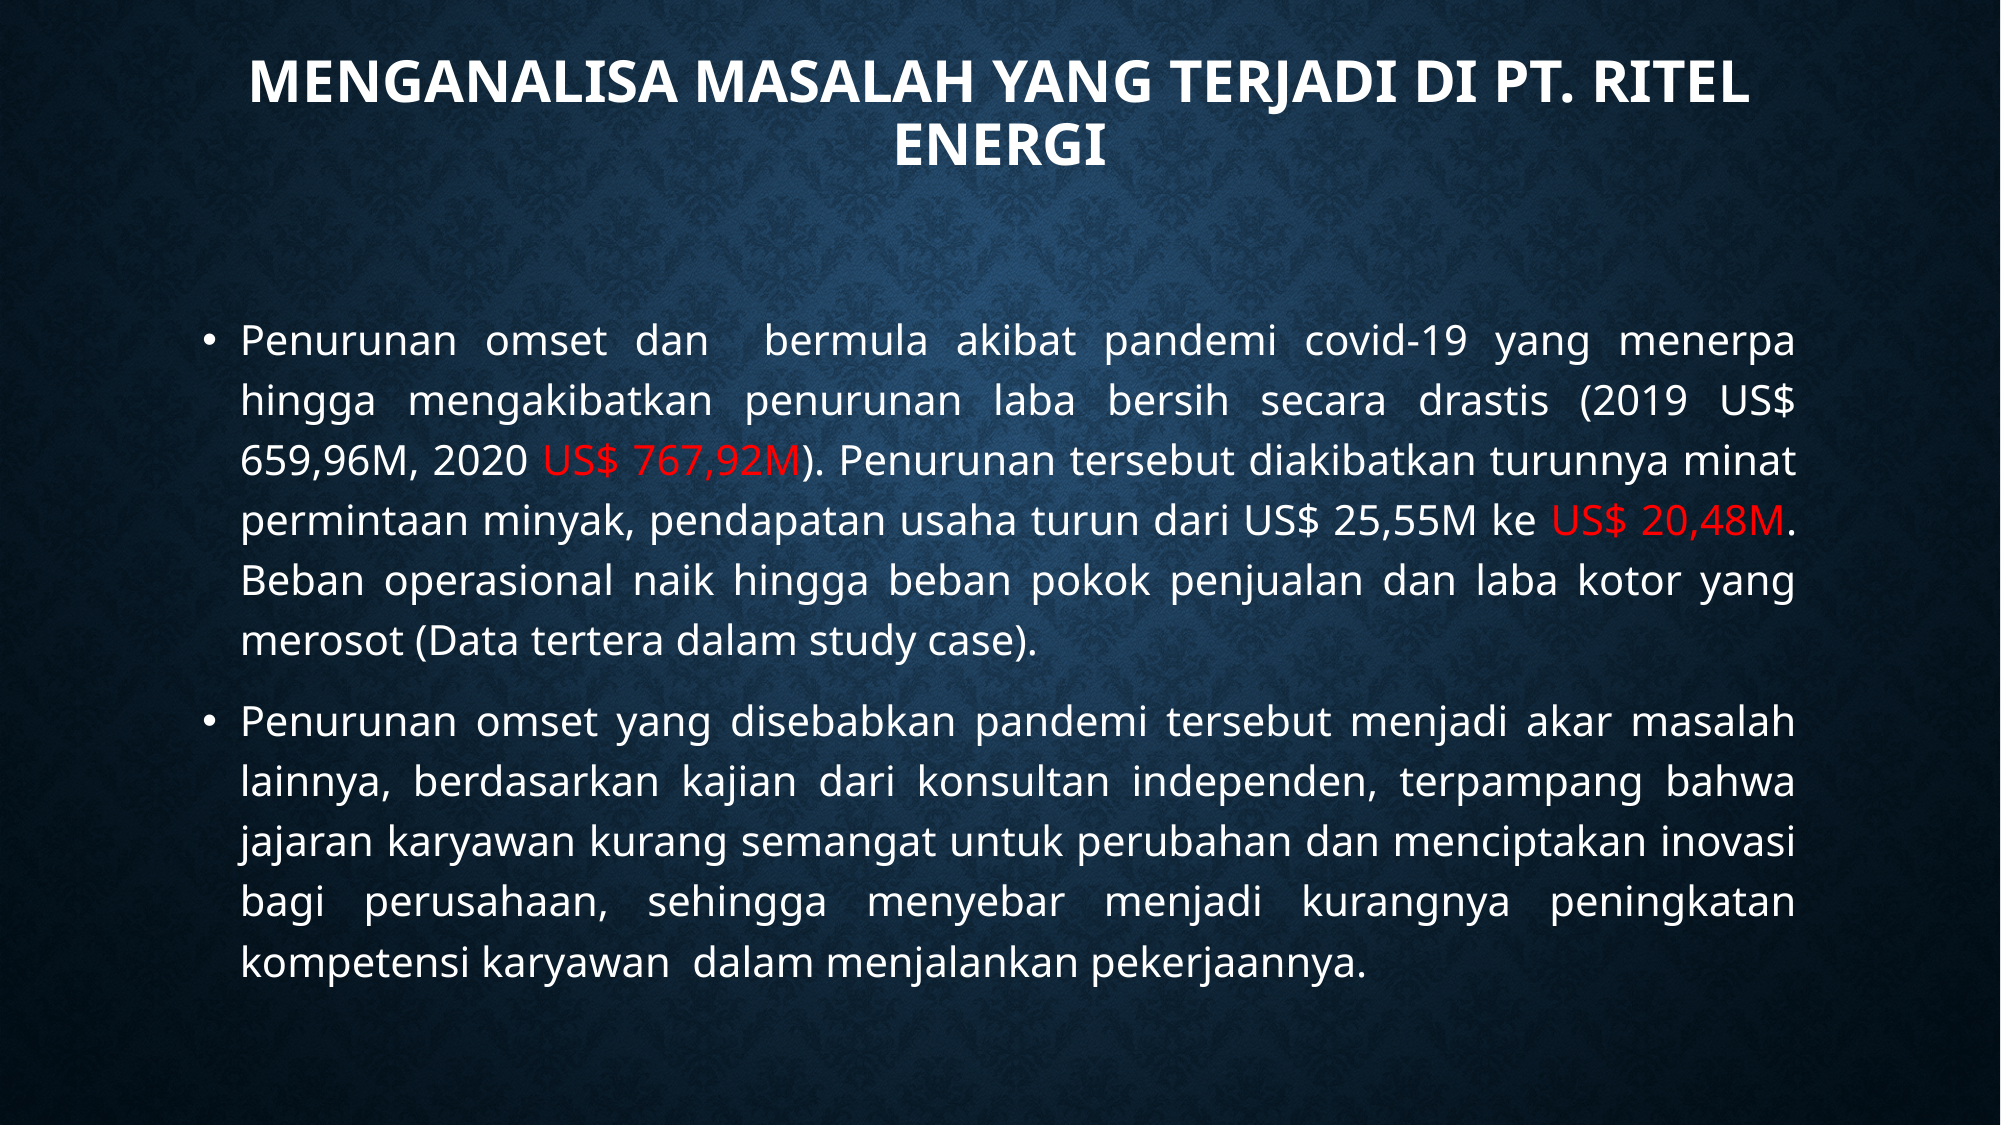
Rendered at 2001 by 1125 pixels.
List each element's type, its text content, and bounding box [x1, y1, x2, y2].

list Penurunan omset dan bermula akibat pandemi covid-19 yang menerpa hingga mengakibatkan penurunan laba bersih secara drastis (2019 US$ 659,96M, 2020 US$ 767,92M). Penurunan tersebut diakibatkan turunnya minat permintaan minyak, pendapatan usaha turun dari US$ 25,55M ke US$ 20,48M. Beban operasional naik hingga beban pokok penjualan dan laba kotor yang merosot (Data tertera dalam study case). Penurunan omset yang disebabkan pandemi tersebut menjadi akar masalah lainnya, berdasarkan kajian dari konsultan independen, terpampang bahwa jajaran karyawan kurang semangat untuk perubahan dan menciptakan inovasi bagi perusahaan, sehingga menyebar menjadi kurangnya peningkatan kompetensi karyawan dalam menjalankan pekerjaannya. [187, 296, 1813, 1081]
title Menganalisa masalah yang terjadi di pt. ritel energi [187, 44, 1813, 186]
